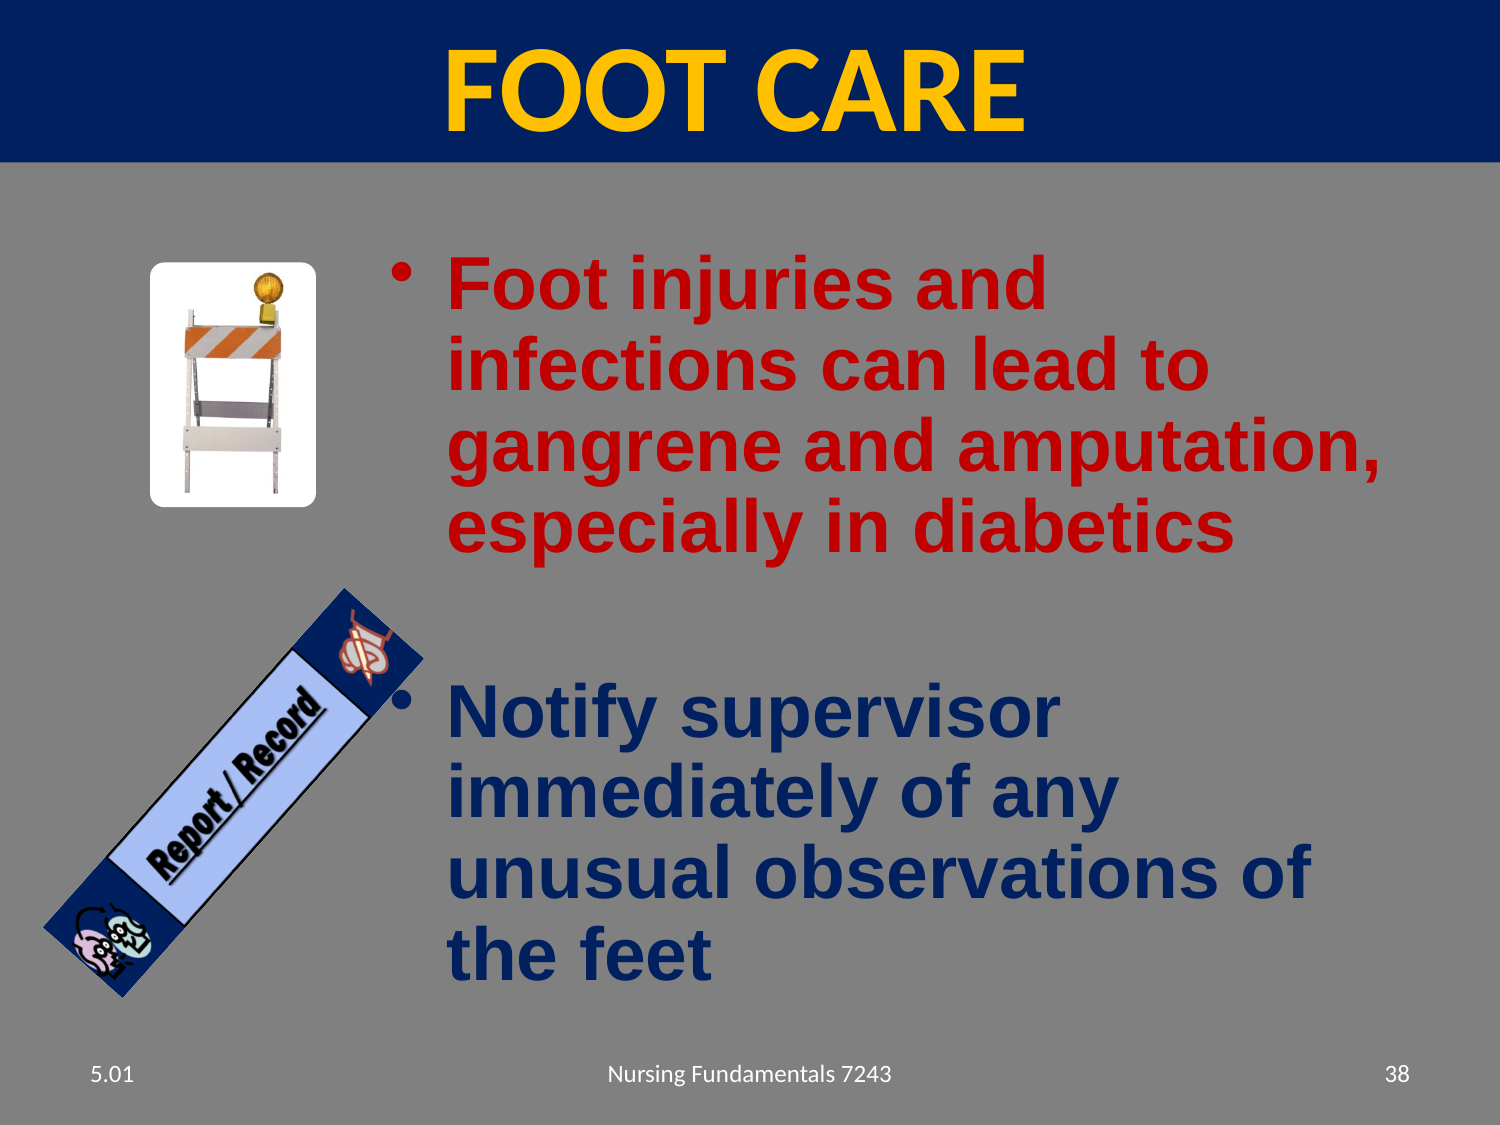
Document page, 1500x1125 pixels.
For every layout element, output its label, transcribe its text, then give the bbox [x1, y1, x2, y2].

picture [5, 588, 460, 997]
picture [149, 262, 317, 508]
footer Nursing Fundamentals 7243 [512, 1042, 988, 1103]
slide_number 38 [1074, 1042, 1425, 1103]
title FOOT CARE [0, 0, 1500, 163]
slide_number 5.01 [75, 1042, 425, 1103]
text_box Foot injuries and infections can lead to gangrene and amputation, especially in diabetics Notify supervisor immediately of any unusual observations of the feet [374, 237, 1413, 1004]
